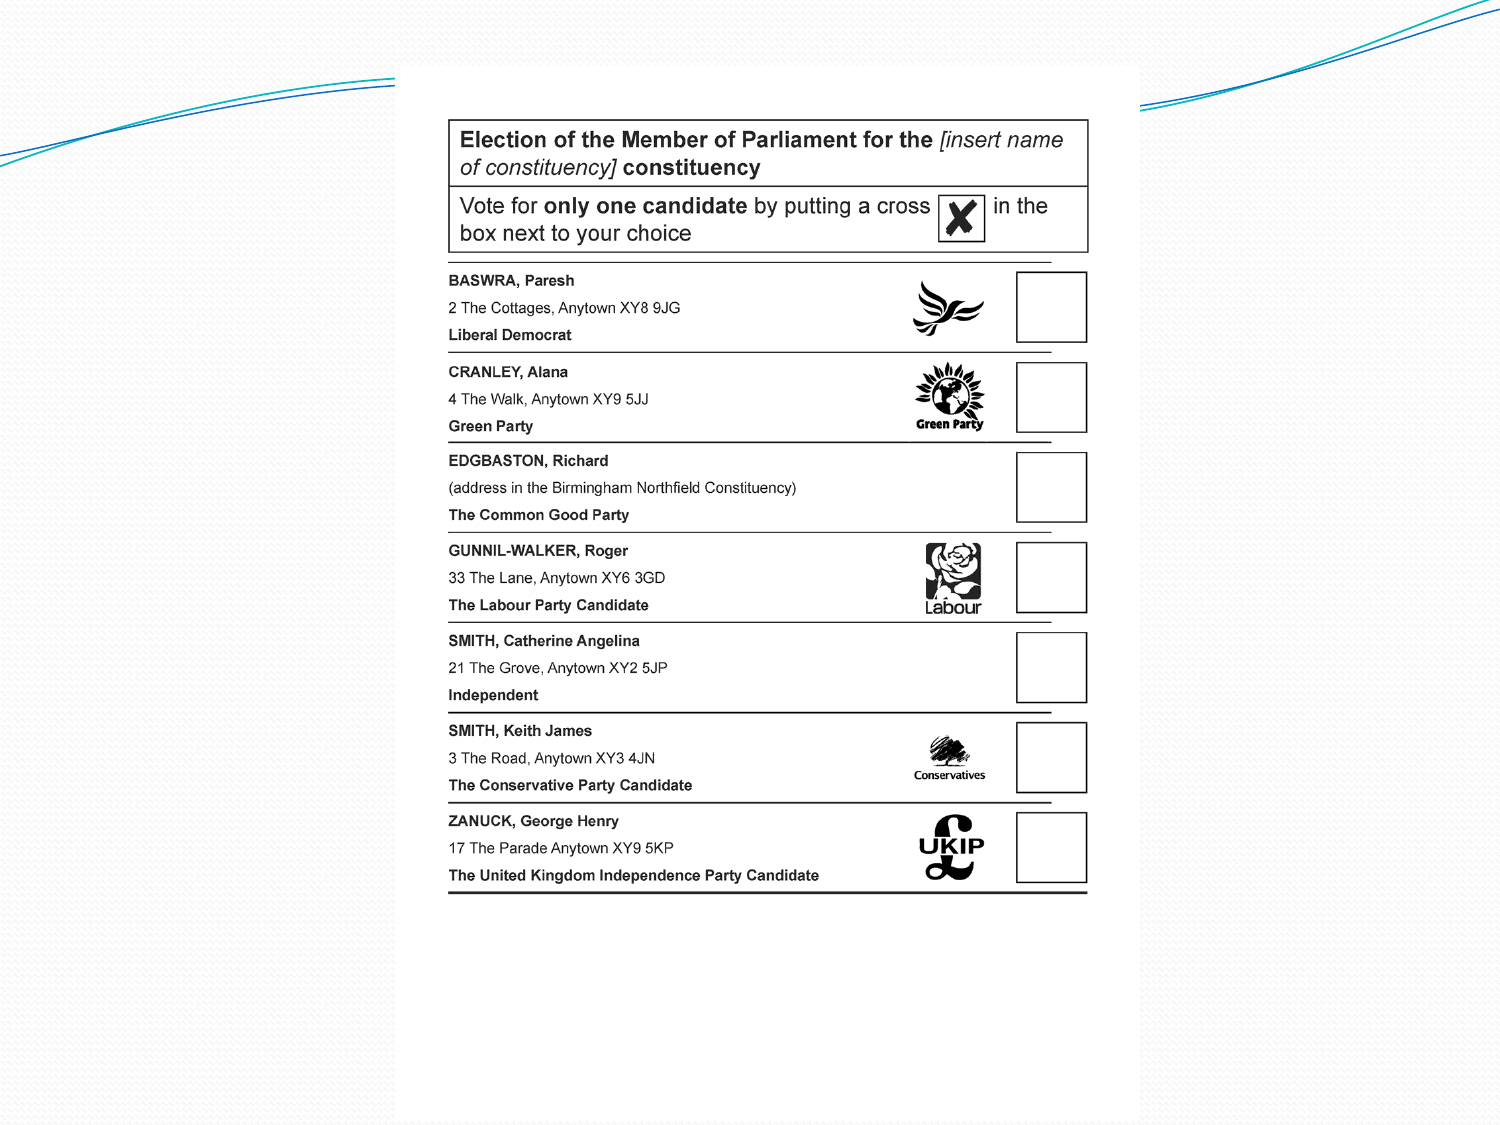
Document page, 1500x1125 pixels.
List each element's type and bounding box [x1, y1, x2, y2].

picture [395, 66, 1140, 1121]
